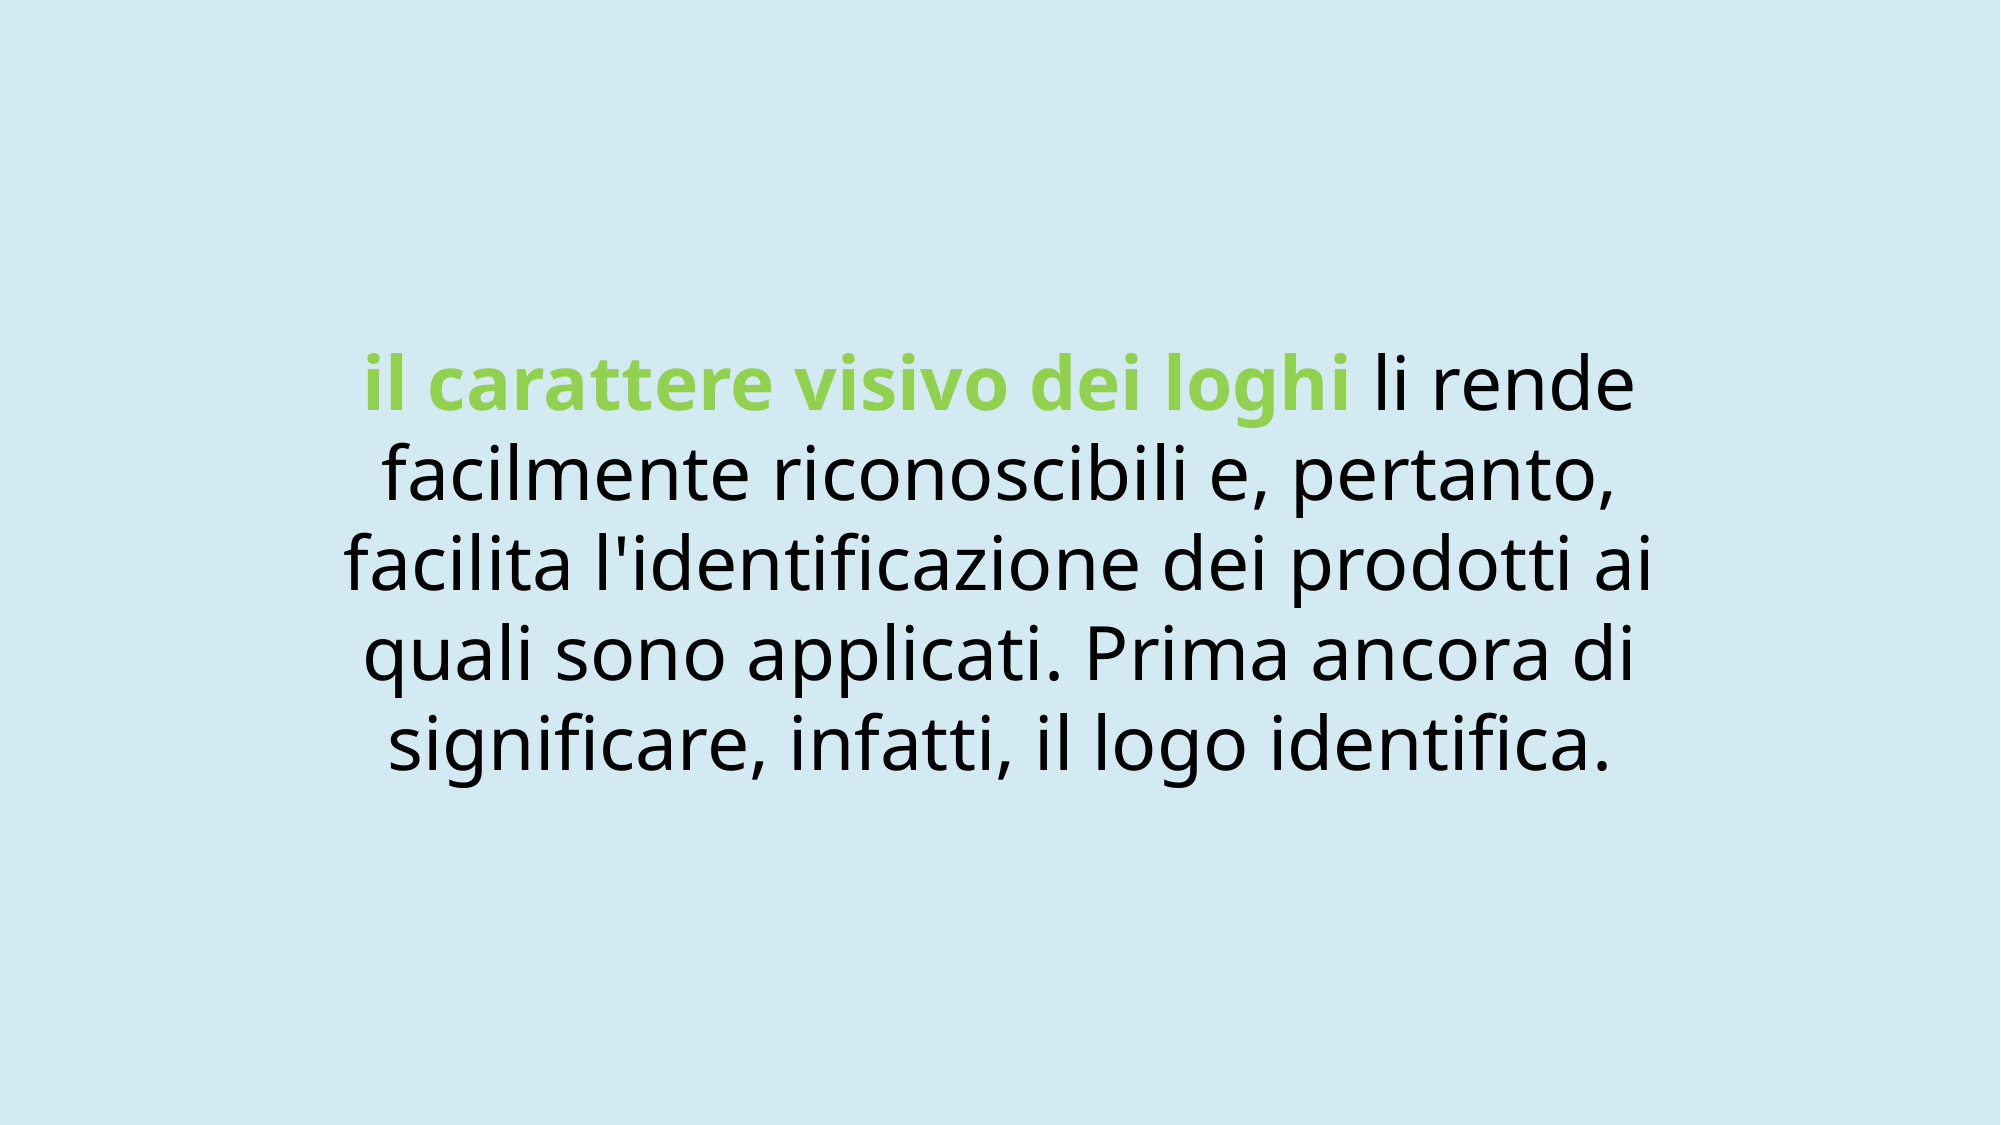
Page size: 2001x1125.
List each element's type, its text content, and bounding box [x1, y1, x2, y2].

text_box il carattere visivo dei loghi li rende facilmente riconoscibili e, pertanto, facilita l'identificazione dei prodotti ai quali sono applicati. Prima ancora di significare, infatti, il logo identifica. [302, 327, 1698, 793]
